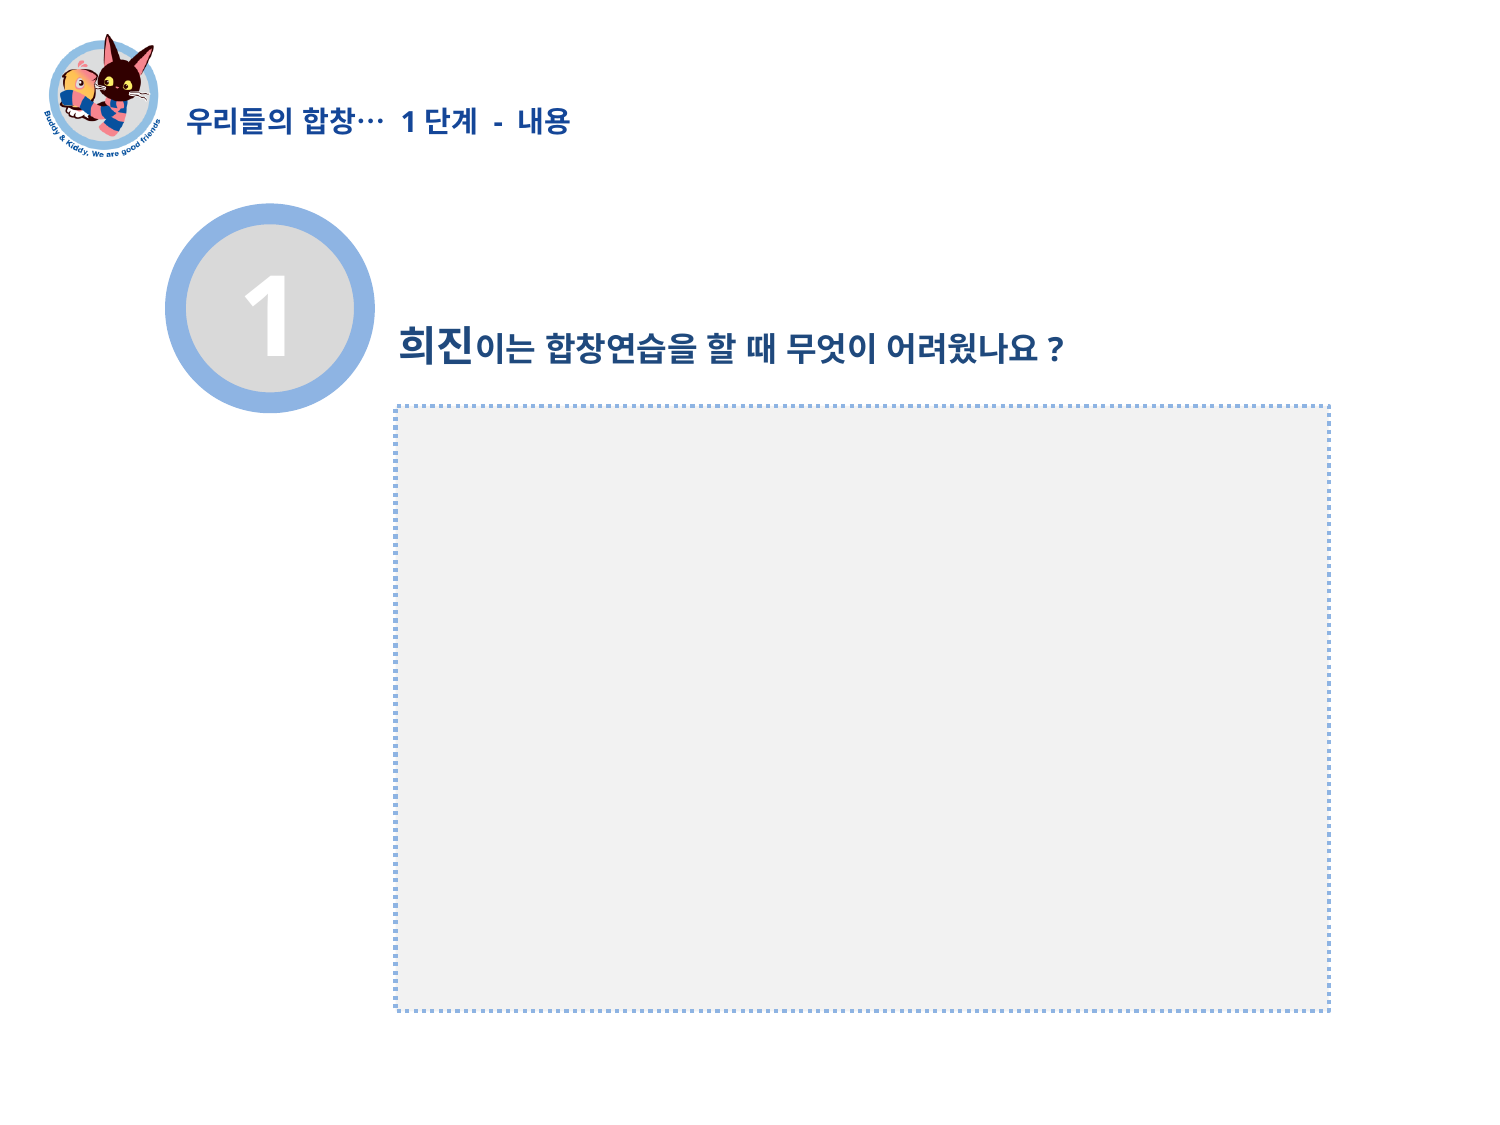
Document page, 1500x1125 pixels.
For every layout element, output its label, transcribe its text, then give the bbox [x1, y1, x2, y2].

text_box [175, 213, 365, 404]
text_box 희진이는 합창연습을 할 때 무엇이 어려웠나요? [383, 287, 1263, 378]
picture [44, 34, 160, 157]
text_box 우리들의 합창… 1단계 - 내용 [171, 78, 904, 146]
text_box [393, 404, 1331, 1013]
